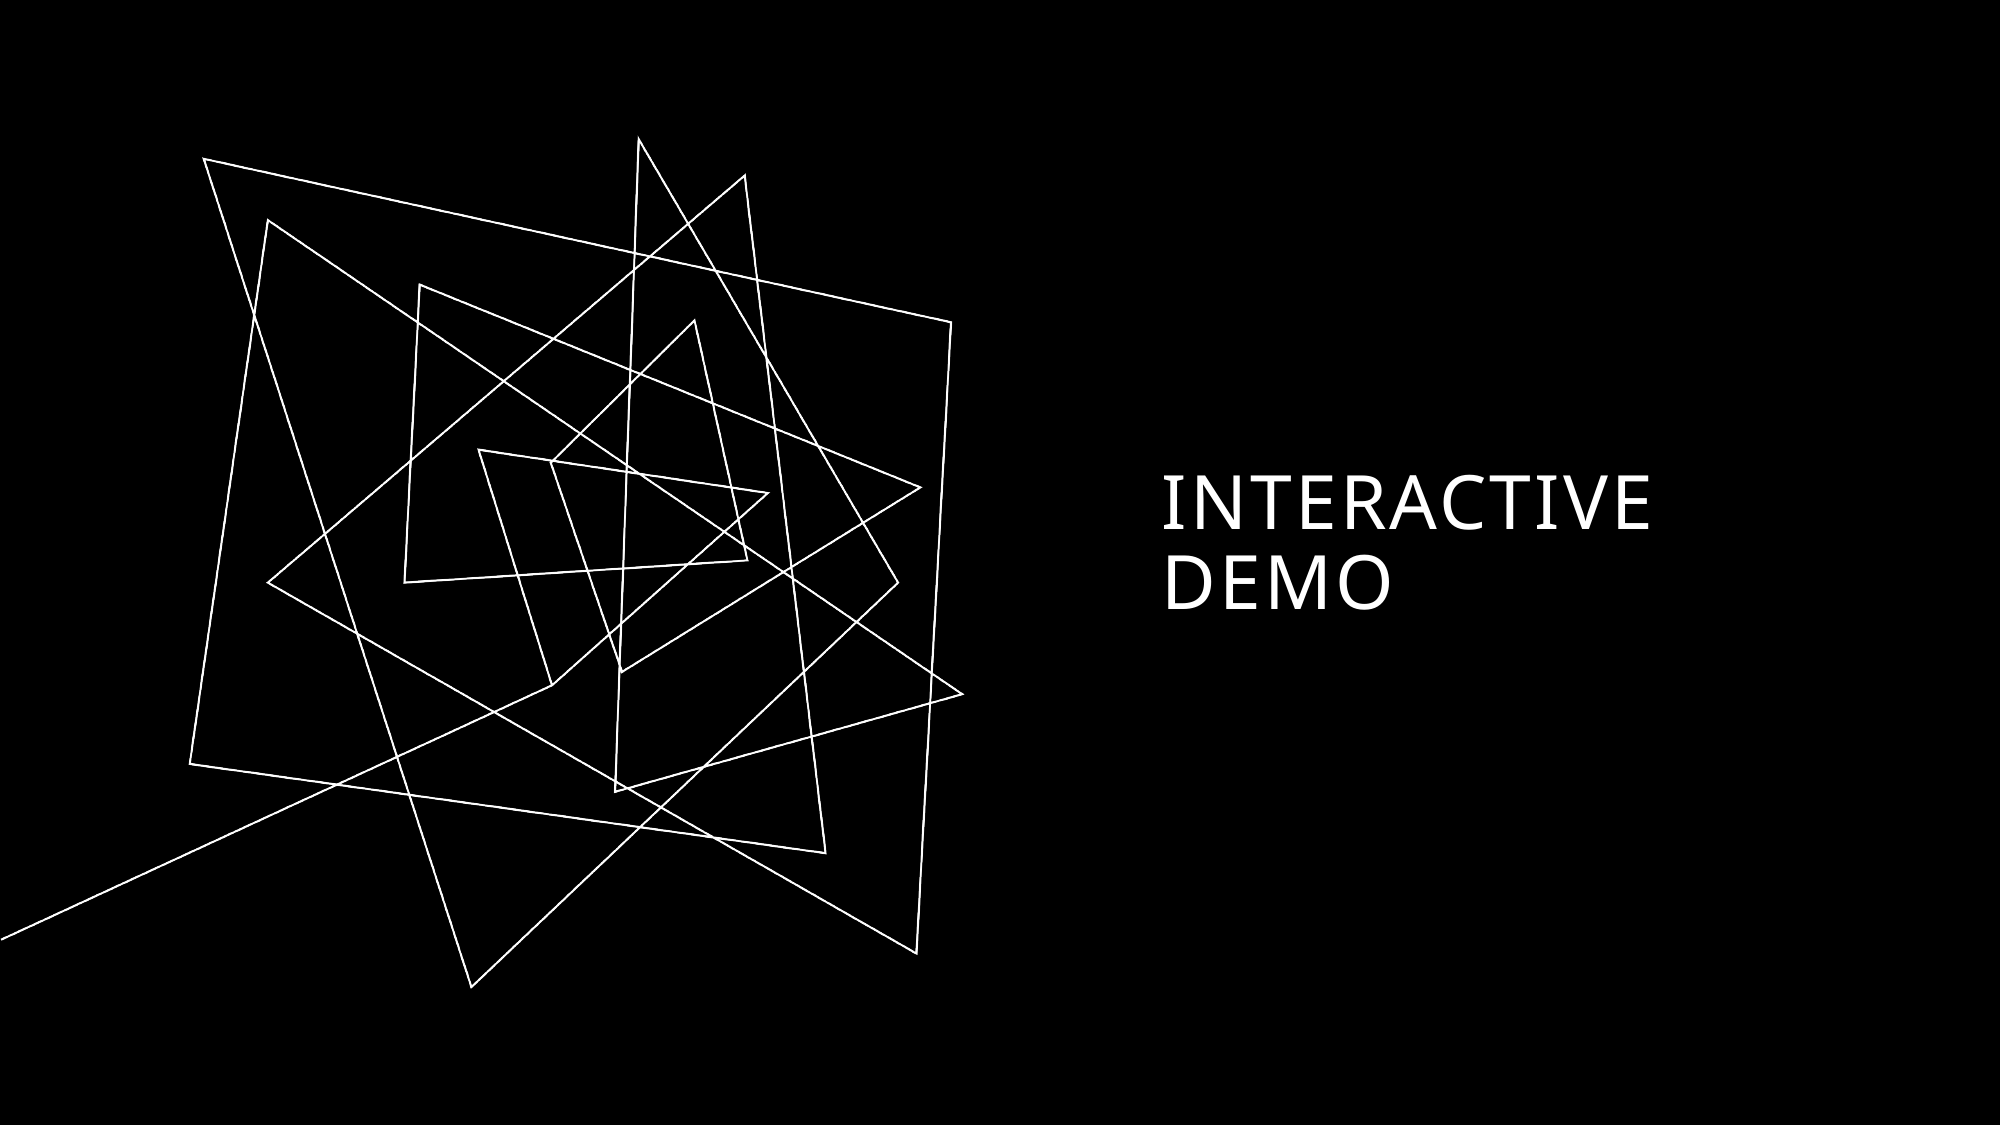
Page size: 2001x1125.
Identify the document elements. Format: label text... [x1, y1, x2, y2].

picture [0, 135, 965, 989]
title Interactive demo [1146, 352, 1833, 634]
